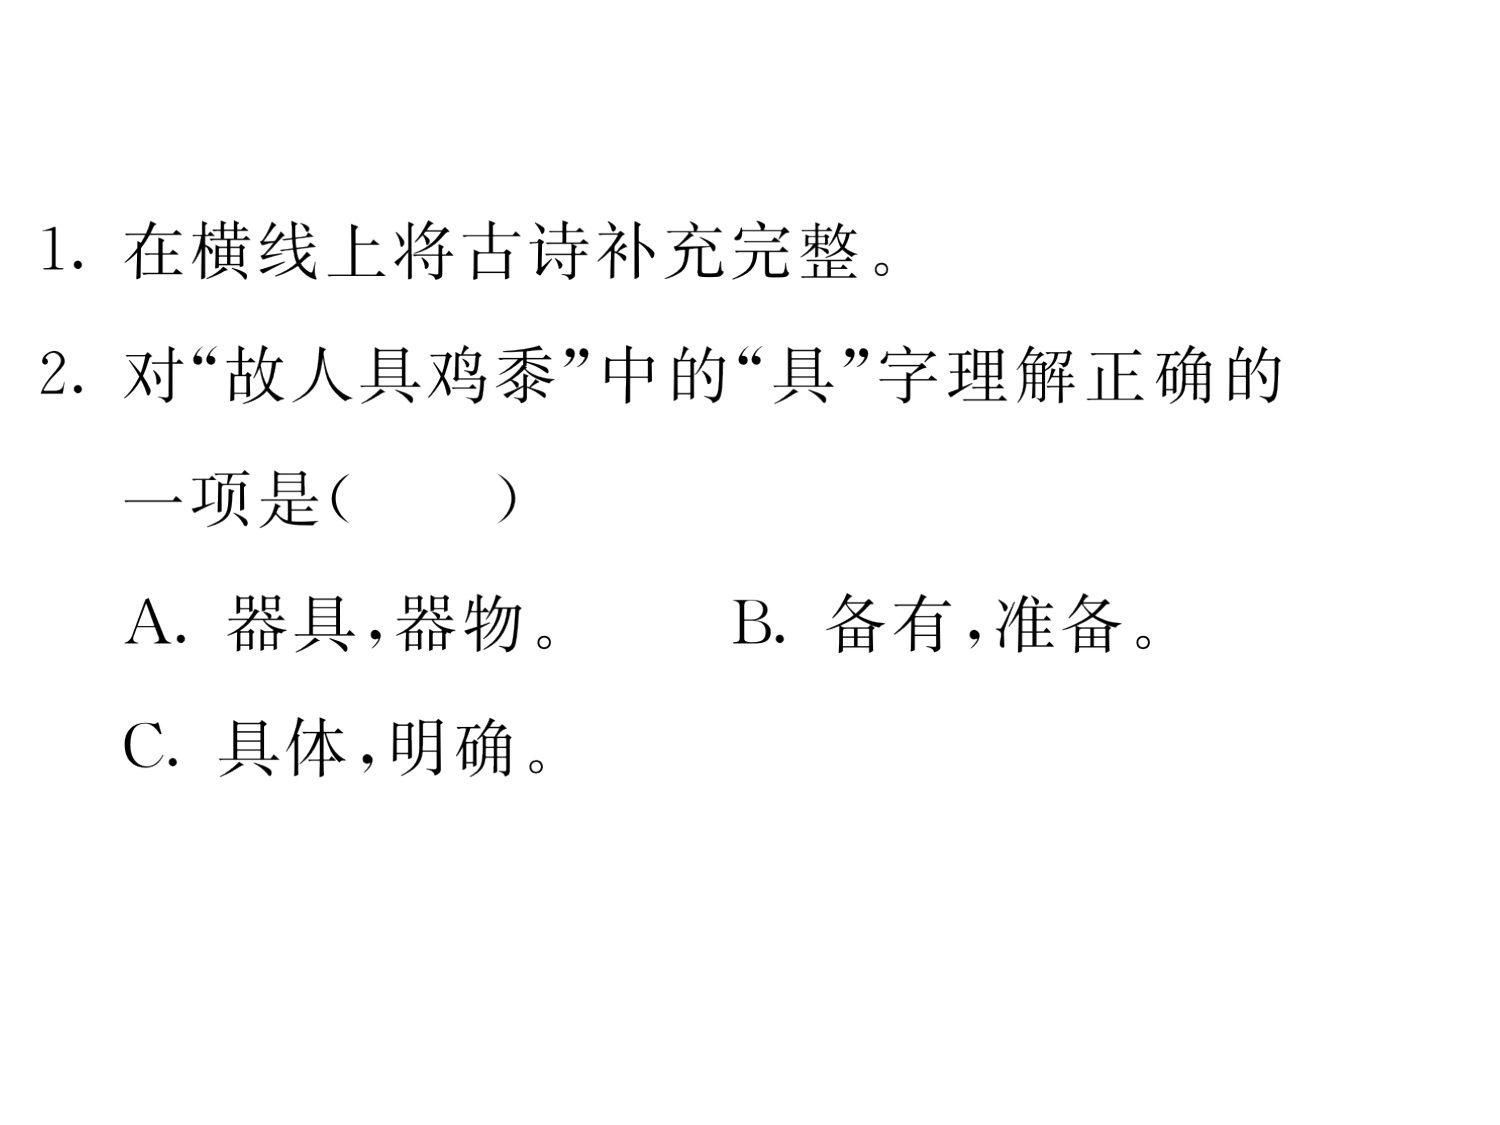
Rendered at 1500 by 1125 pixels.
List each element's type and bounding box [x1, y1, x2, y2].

picture [35, 177, 1453, 824]
